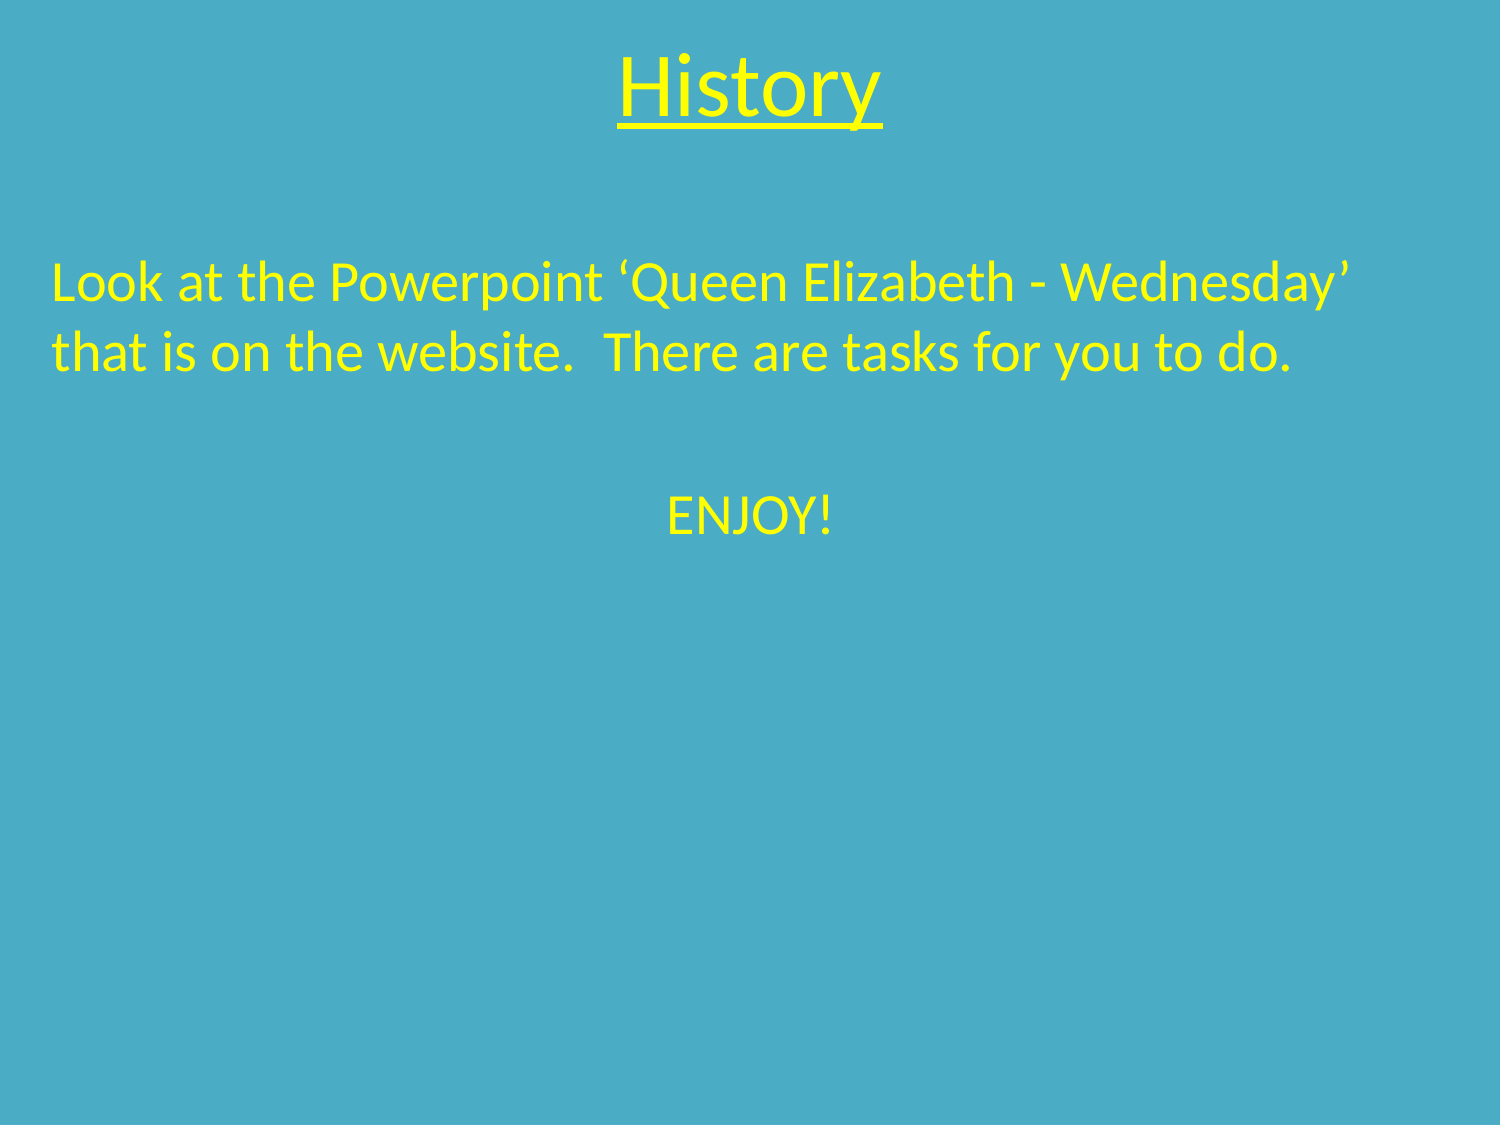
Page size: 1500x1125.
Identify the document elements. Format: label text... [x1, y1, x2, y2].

title History [75, 11, 1425, 149]
list Look at the Powerpoint ‘Queen Elizabeth - Wednesday’ that is on the website. There are tasks for you to do. ENJOY! [36, 236, 1466, 602]
